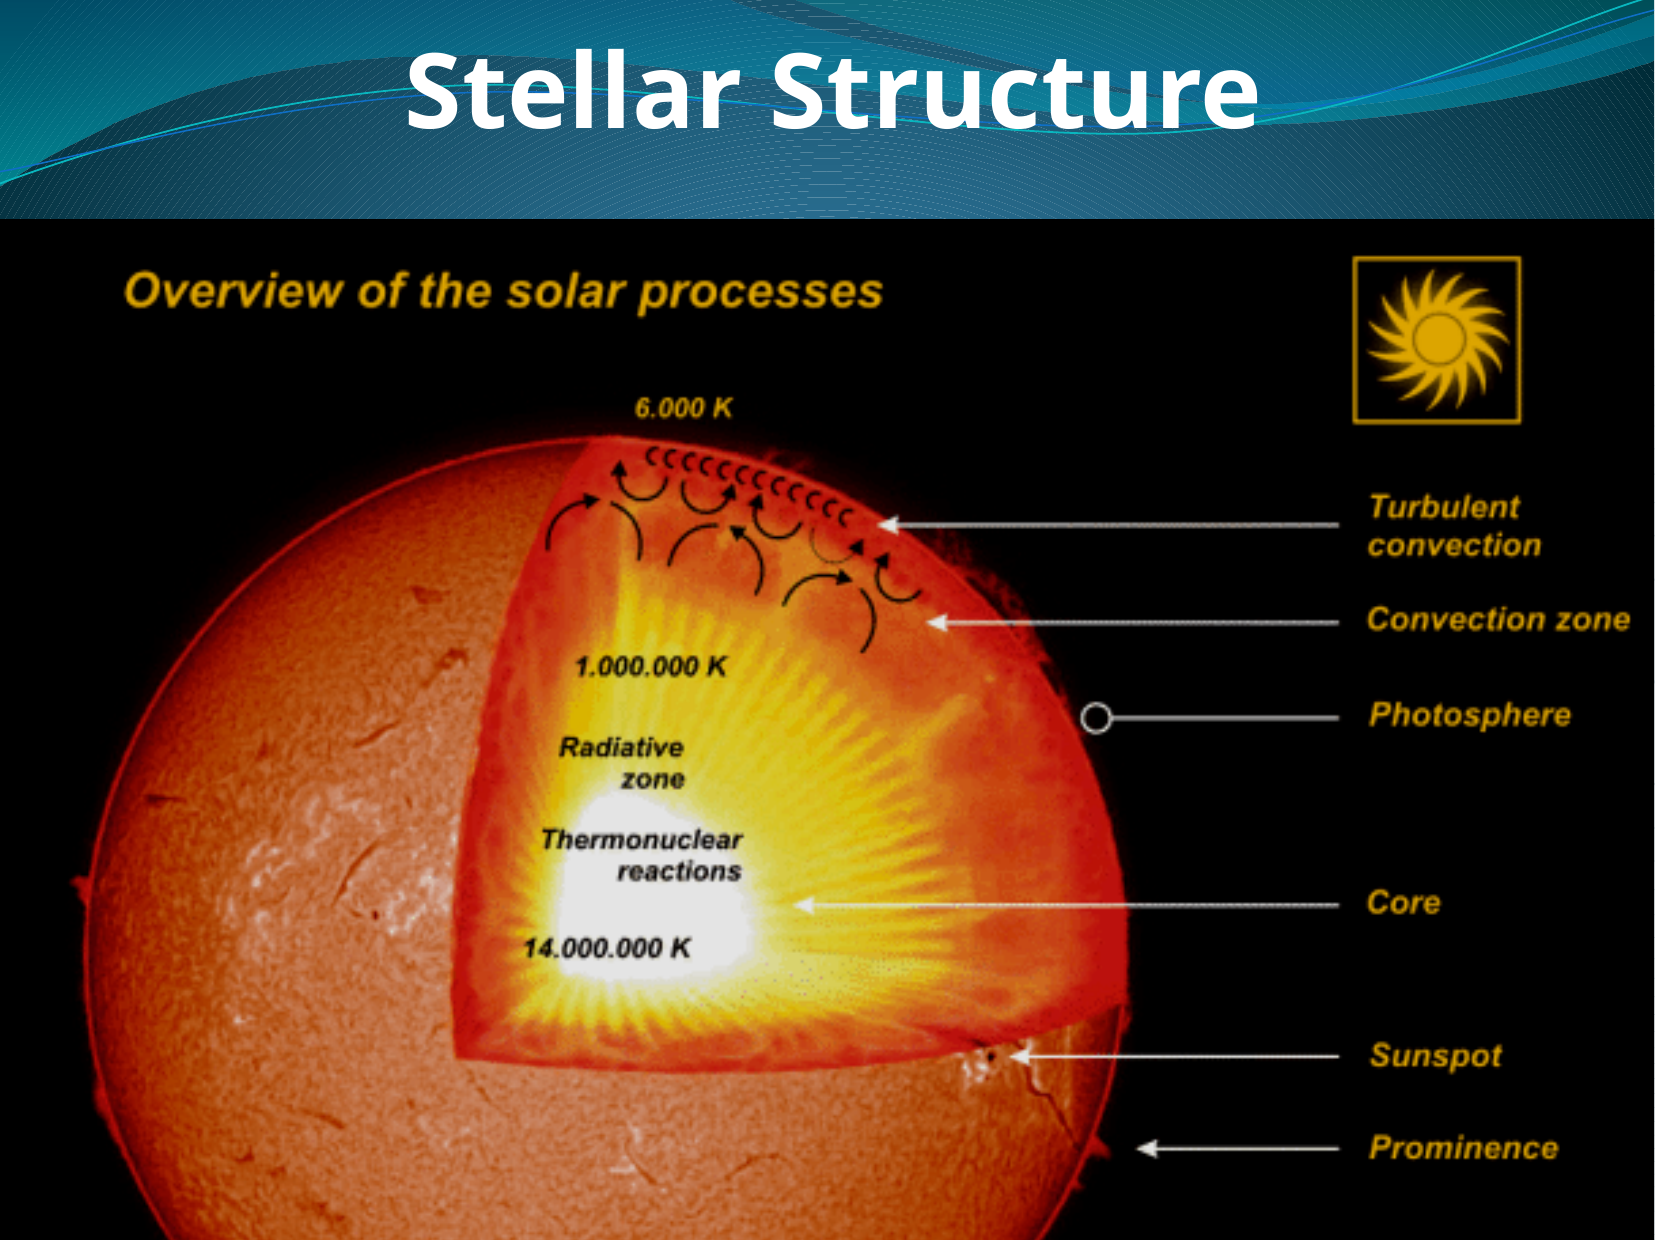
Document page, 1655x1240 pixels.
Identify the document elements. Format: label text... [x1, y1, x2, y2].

picture [0, 219, 1655, 1240]
text_box Stellar Structure [404, 44, 1263, 157]
